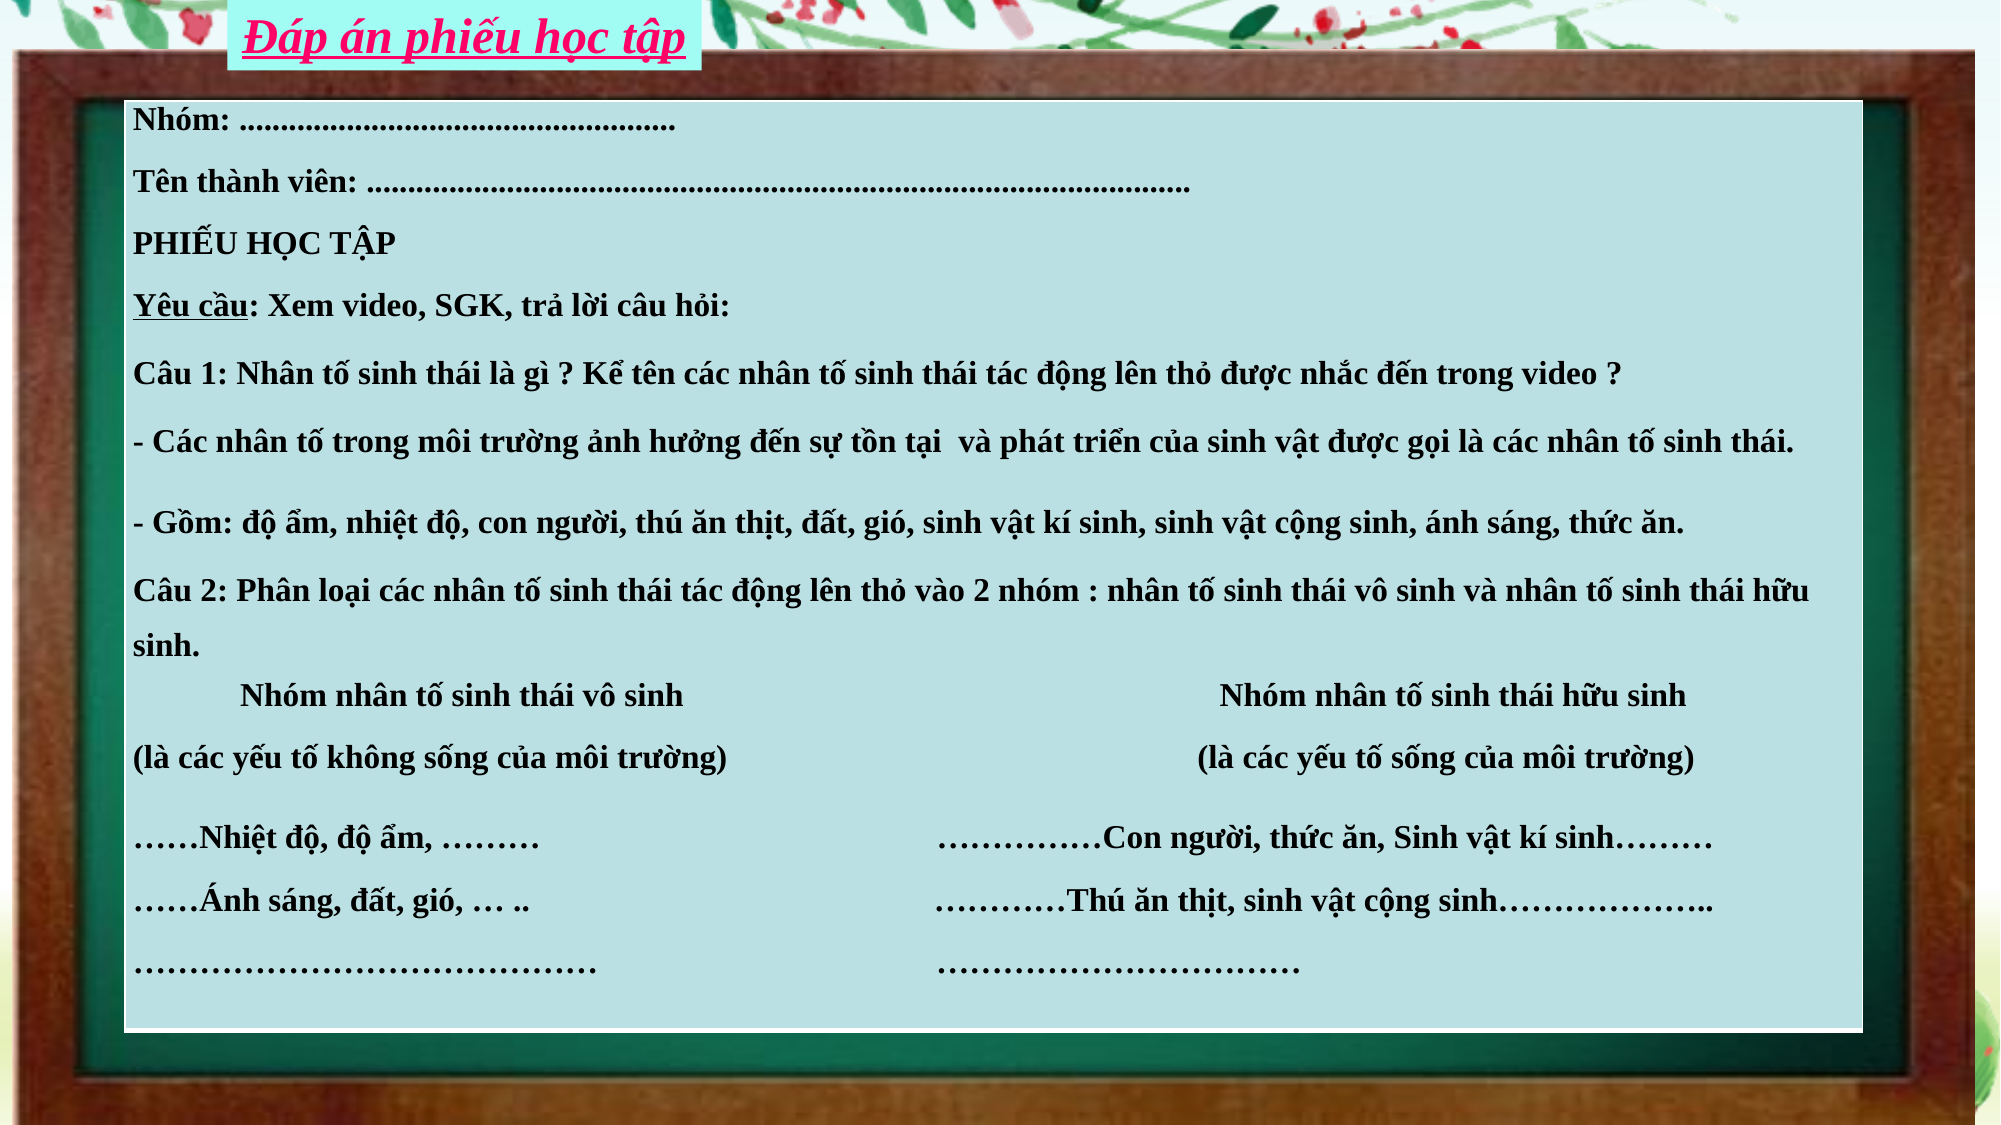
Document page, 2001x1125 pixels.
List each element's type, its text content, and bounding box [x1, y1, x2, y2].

text_box Đáp án phiếu học tập [227, 0, 702, 47]
picture [0, 0, 2001, 1125]
